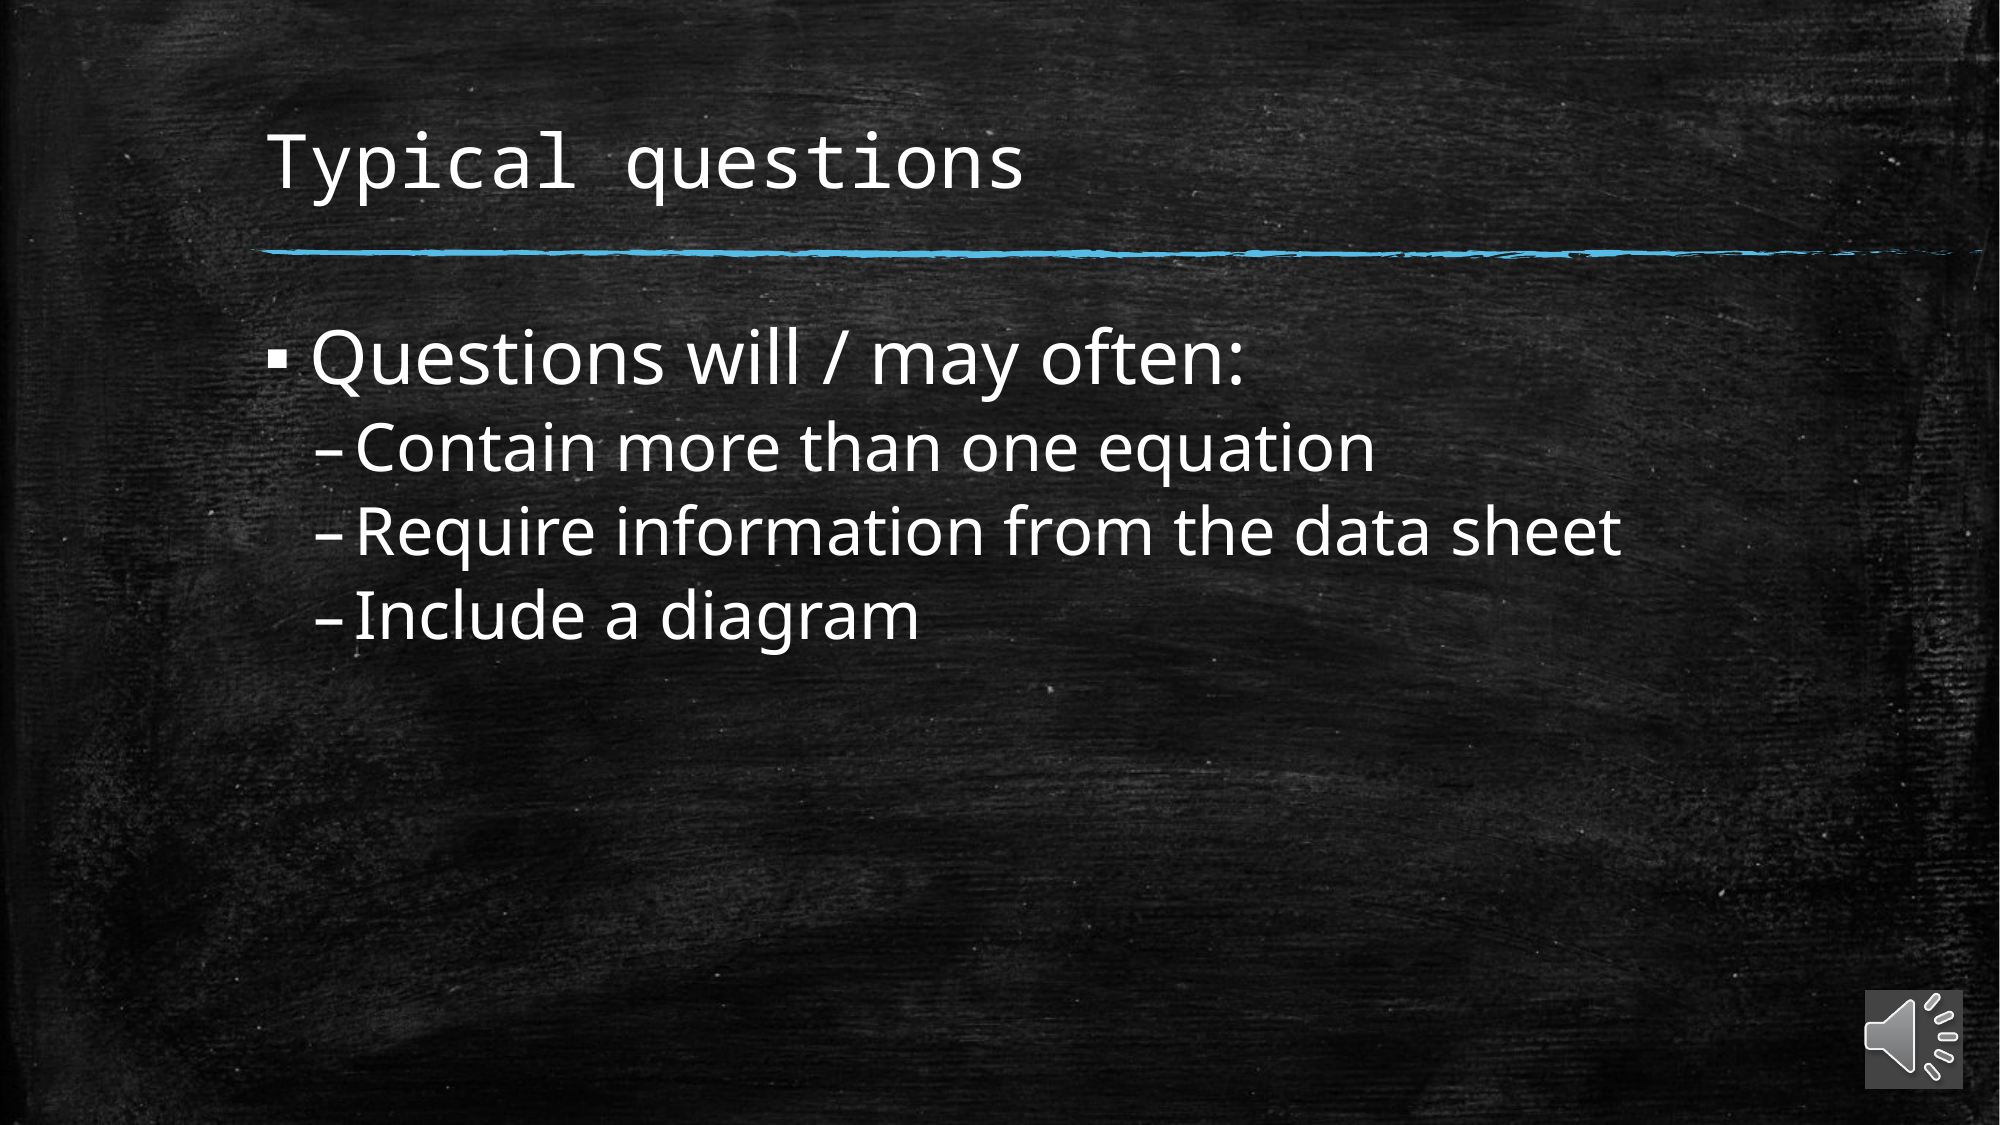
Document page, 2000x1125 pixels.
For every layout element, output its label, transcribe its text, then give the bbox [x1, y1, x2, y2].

picture [1864, 989, 1965, 1090]
title Typical questions [249, 45, 1750, 213]
list Questions will / may often: Contain more than one equation Require information from the data sheet Include a diagram [249, 312, 1750, 1013]
